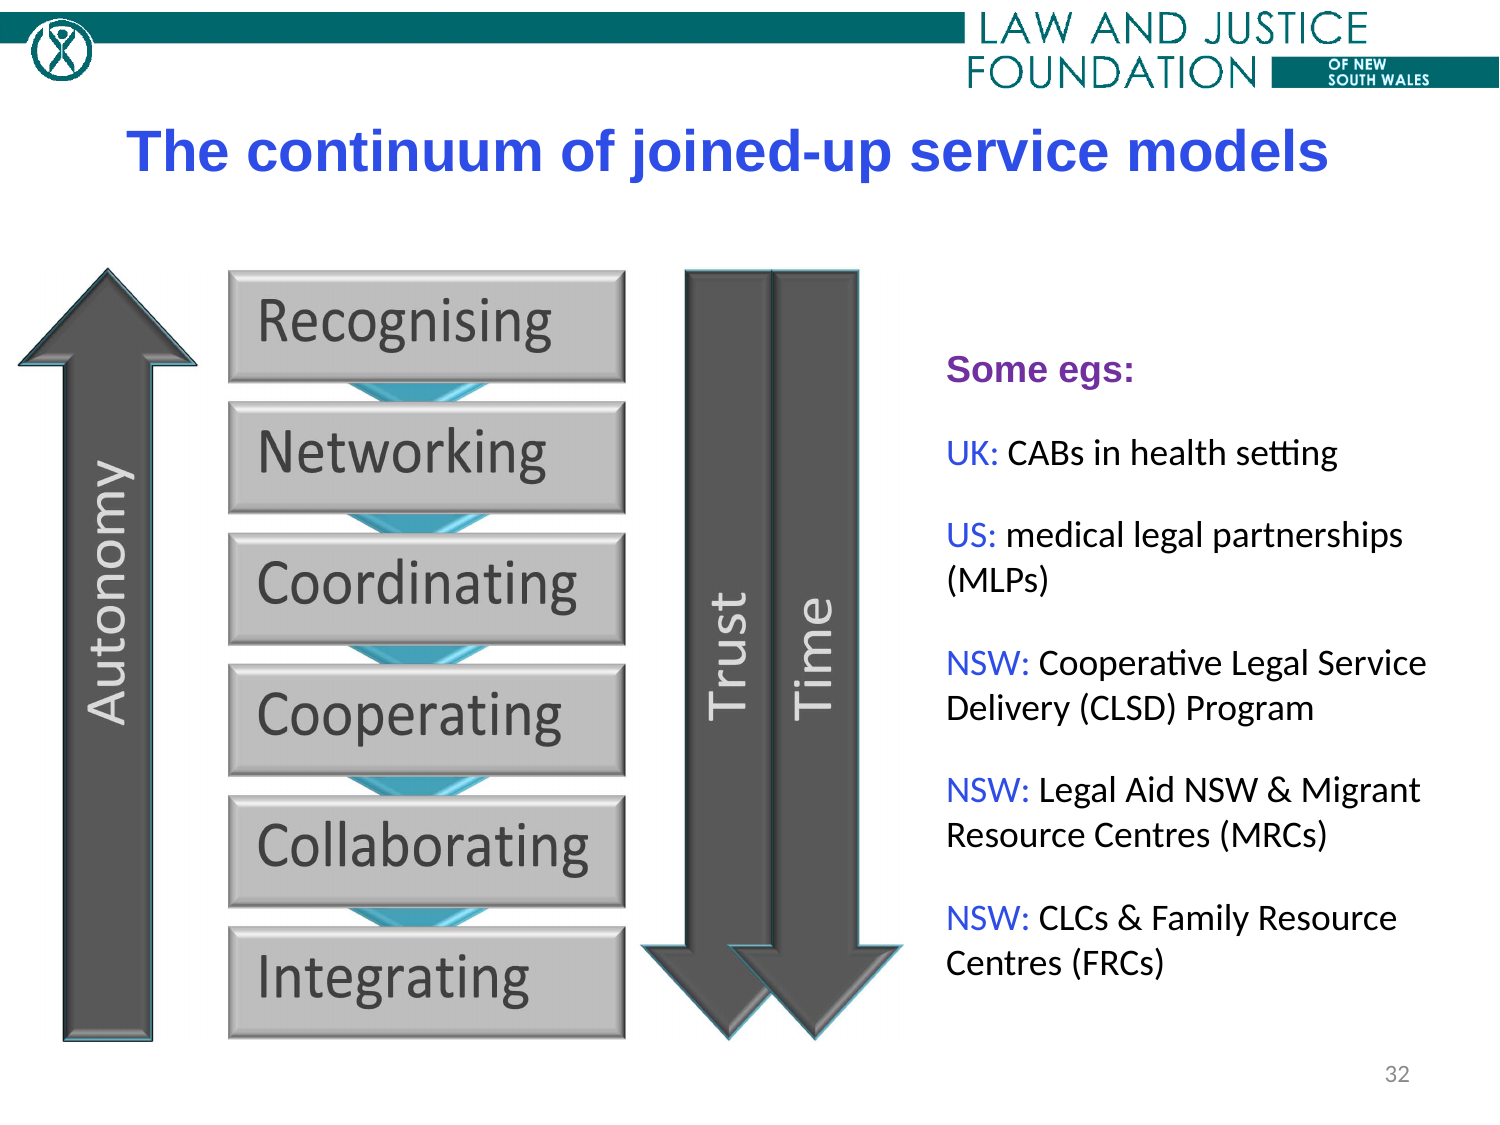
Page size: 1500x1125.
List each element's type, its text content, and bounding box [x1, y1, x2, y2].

slide_number 32 [1074, 1042, 1425, 1103]
picture [17, 266, 904, 1042]
text_box The continuum of joined-up service models [112, 110, 1400, 191]
picture [0, 0, 1499, 102]
text_box Some egs: UK: CABs in health setting US: medical legal partnerships (MLPs) NSW: Cooperative Legal Service Delivery (CLSD) Program NSW: Legal Aid NSW & Migrant Resource Centres (MRCs) NSW: CLCs & Family Resource Centres (FRCs) [931, 338, 1499, 991]
